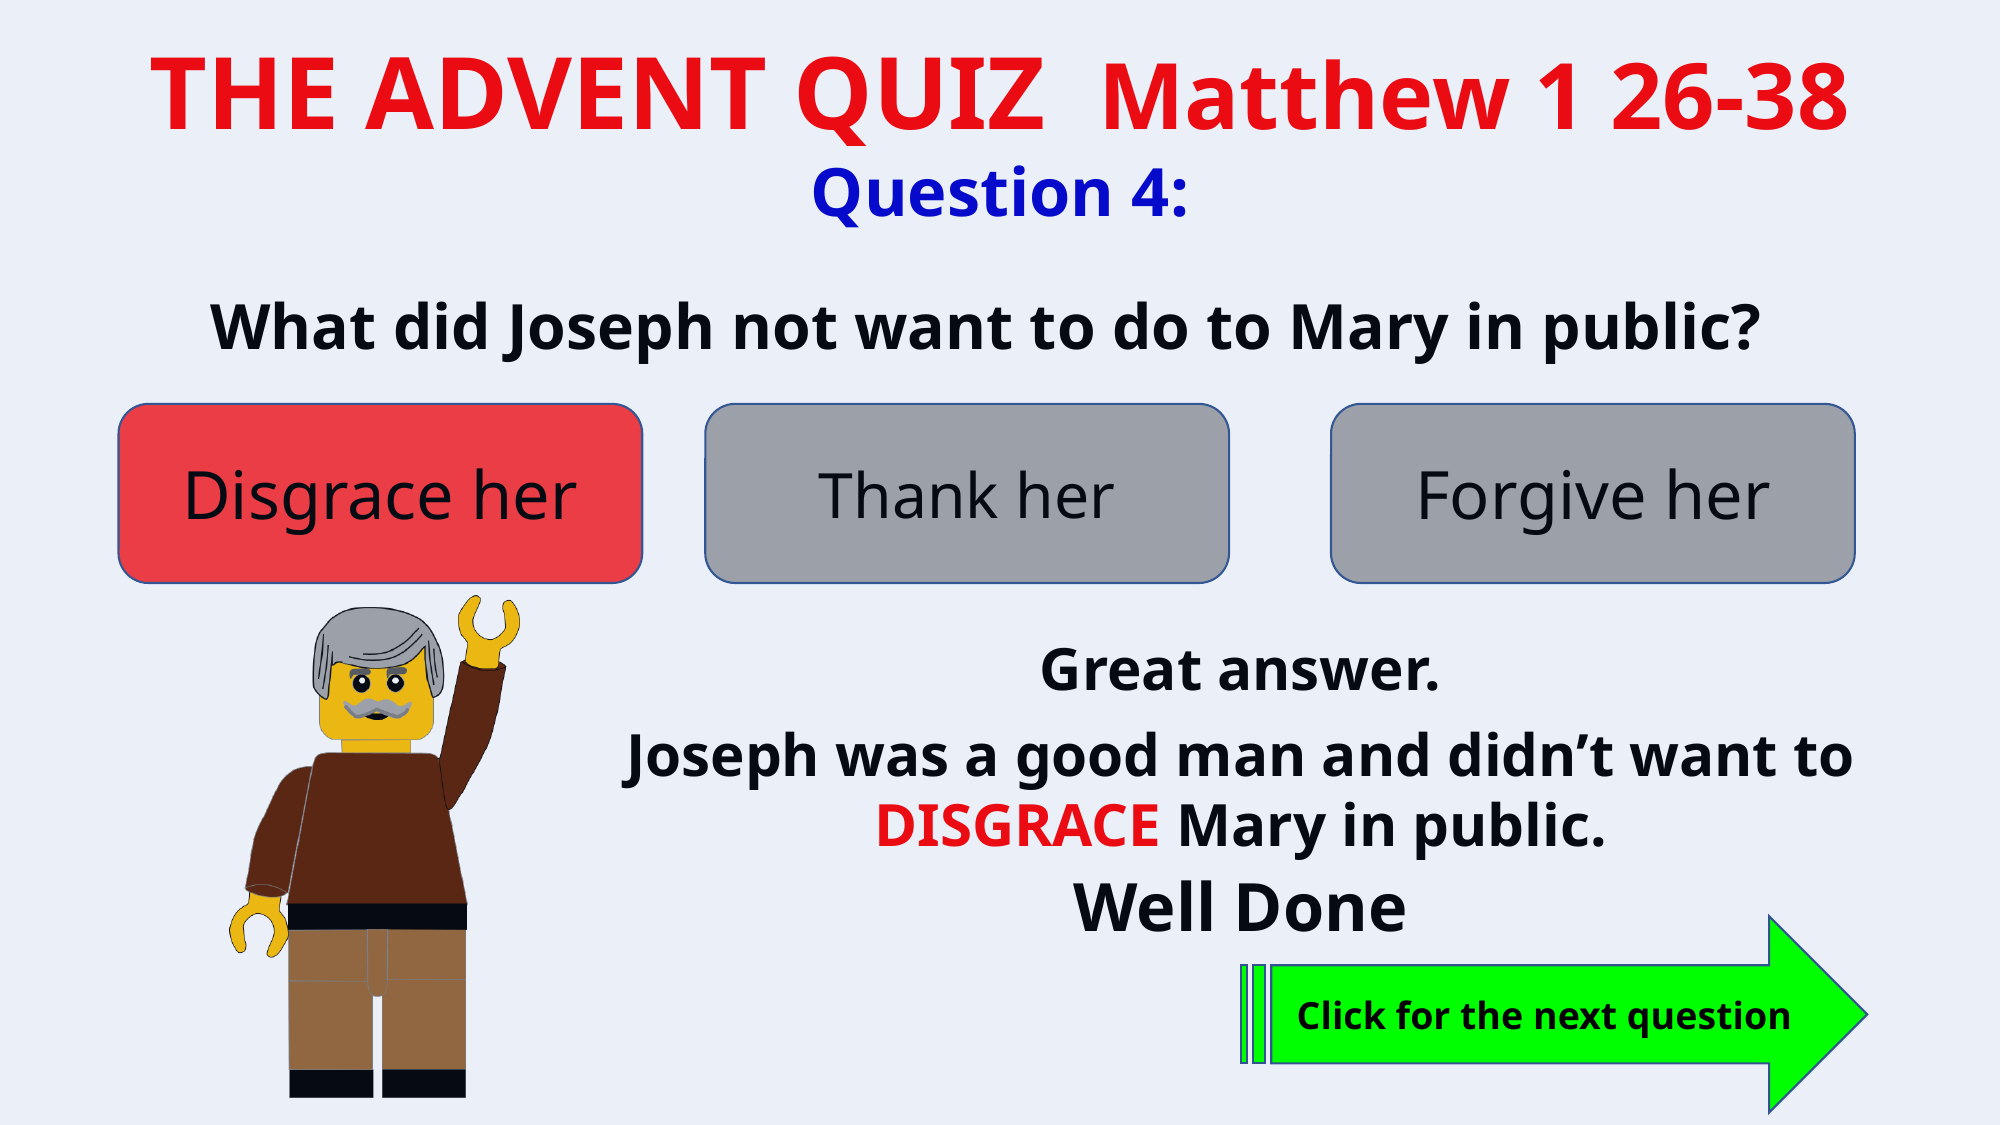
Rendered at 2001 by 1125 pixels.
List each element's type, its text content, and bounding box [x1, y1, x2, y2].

text_box Click for the next question [1270, 913, 1869, 1116]
text_box Click for the next question [1240, 964, 1248, 1064]
picture [229, 595, 520, 1098]
text_box Click for the next question [1252, 964, 1266, 1064]
text_box [0, 0, 2000, 1125]
